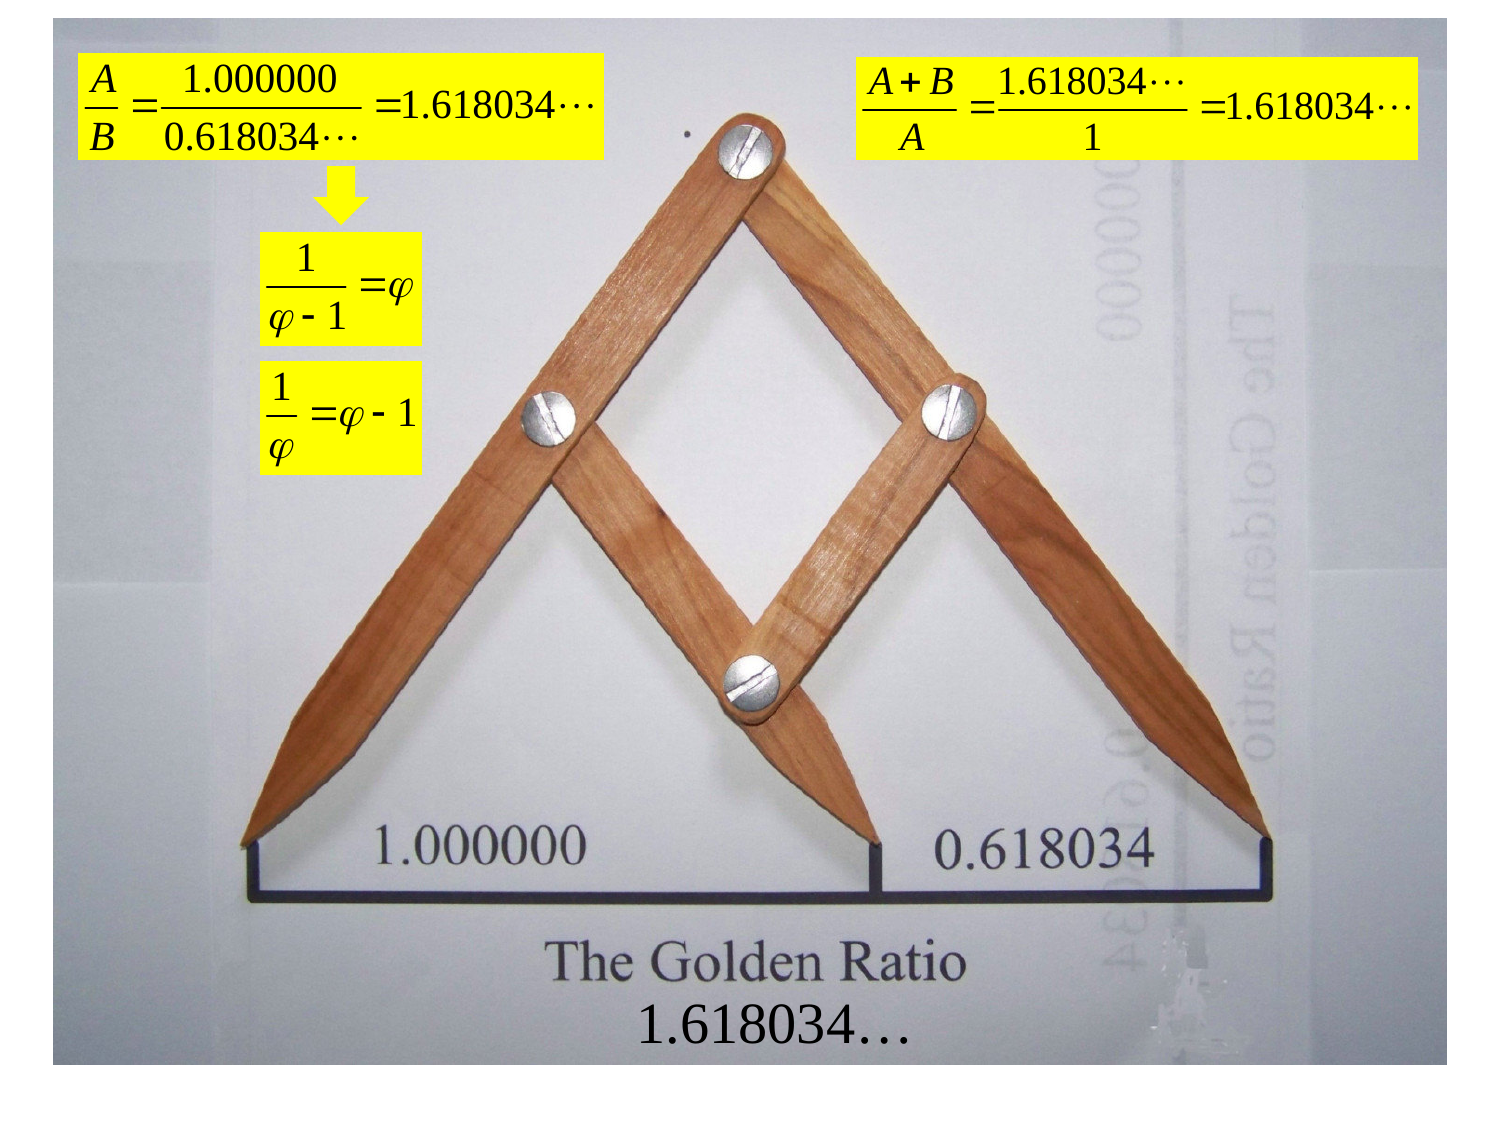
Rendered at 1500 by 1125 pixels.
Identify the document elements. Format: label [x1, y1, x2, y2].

text_box [259, 165, 423, 347]
text_box [78, 52, 605, 160]
picture [52, 18, 1448, 1065]
text_box [259, 360, 423, 476]
text_box [855, 56, 1419, 160]
